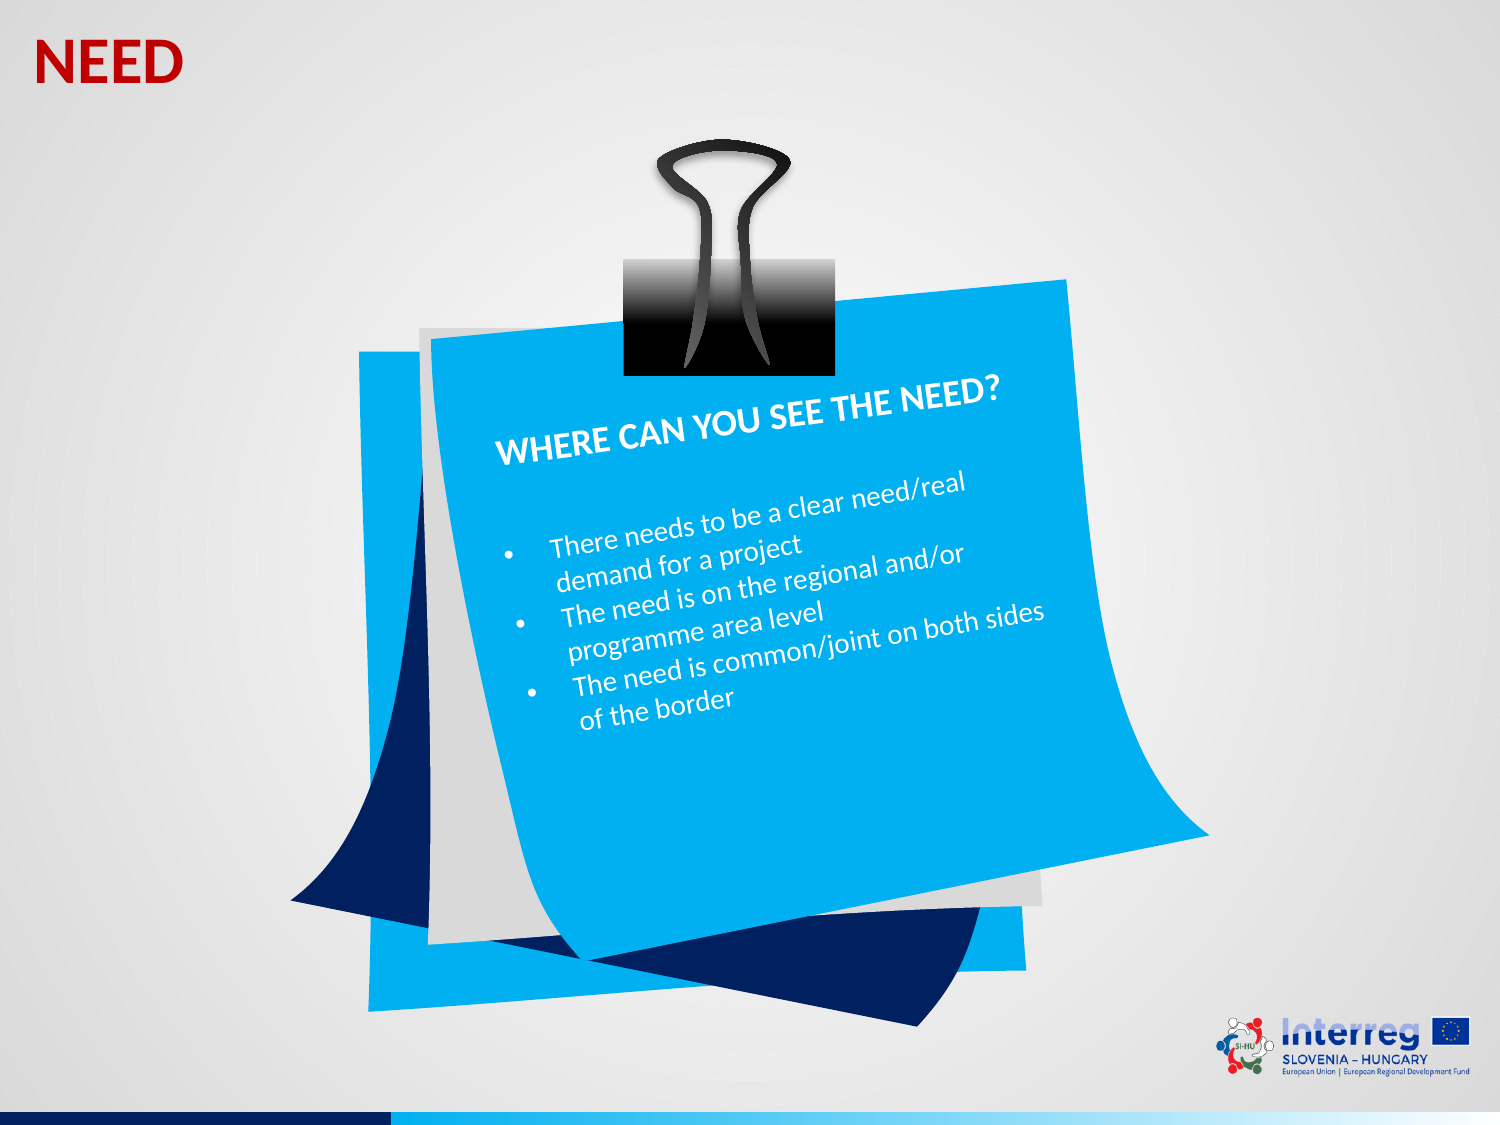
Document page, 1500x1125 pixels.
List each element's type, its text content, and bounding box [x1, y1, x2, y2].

text_box WHERE CAN YOU SEE THE NEED? [471, 351, 1027, 485]
text_box [958, 907, 1027, 972]
text_box [814, 870, 1043, 916]
text_box [368, 917, 710, 1012]
text_box [358, 351, 422, 784]
text_box [491, 936, 579, 959]
text_box [657, 139, 791, 369]
picture [1198, 997, 1487, 1094]
title NEED [18, 26, 1313, 99]
text_box [590, 908, 980, 1027]
text_box [290, 477, 430, 929]
text_box There needs to be a clear need/real demand for a project The need is on the regional and/or programme area level The need is common/joint on both sides of the border [485, 438, 1090, 755]
text_box [419, 327, 560, 945]
text_box [431, 279, 1210, 962]
text_box [690, 259, 836, 376]
text_box [623, 259, 693, 376]
